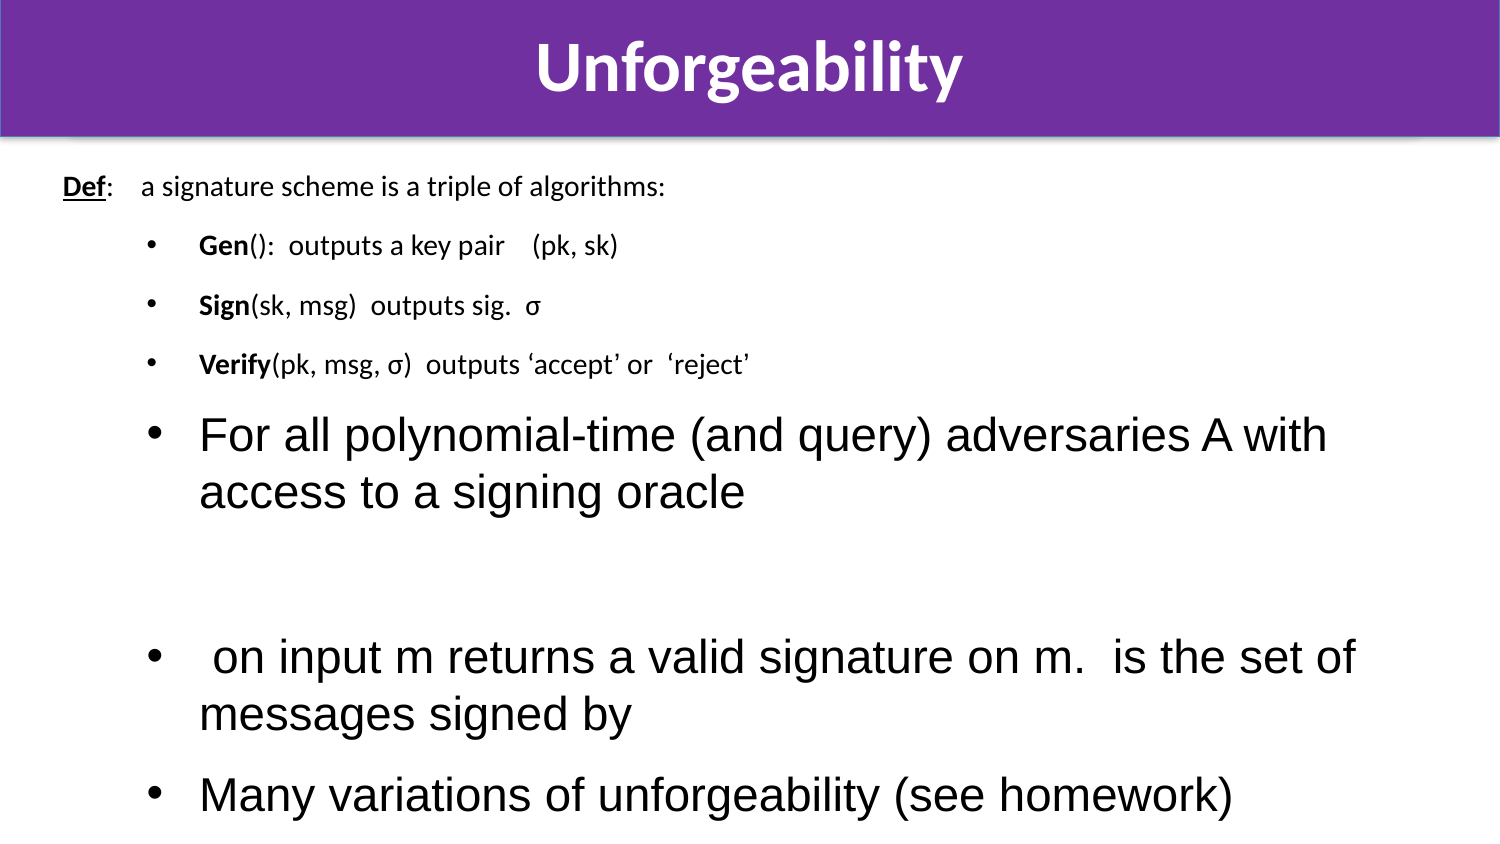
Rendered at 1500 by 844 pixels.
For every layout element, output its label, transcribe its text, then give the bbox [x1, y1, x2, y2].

title Unforgeability [75, 11, 1425, 114]
